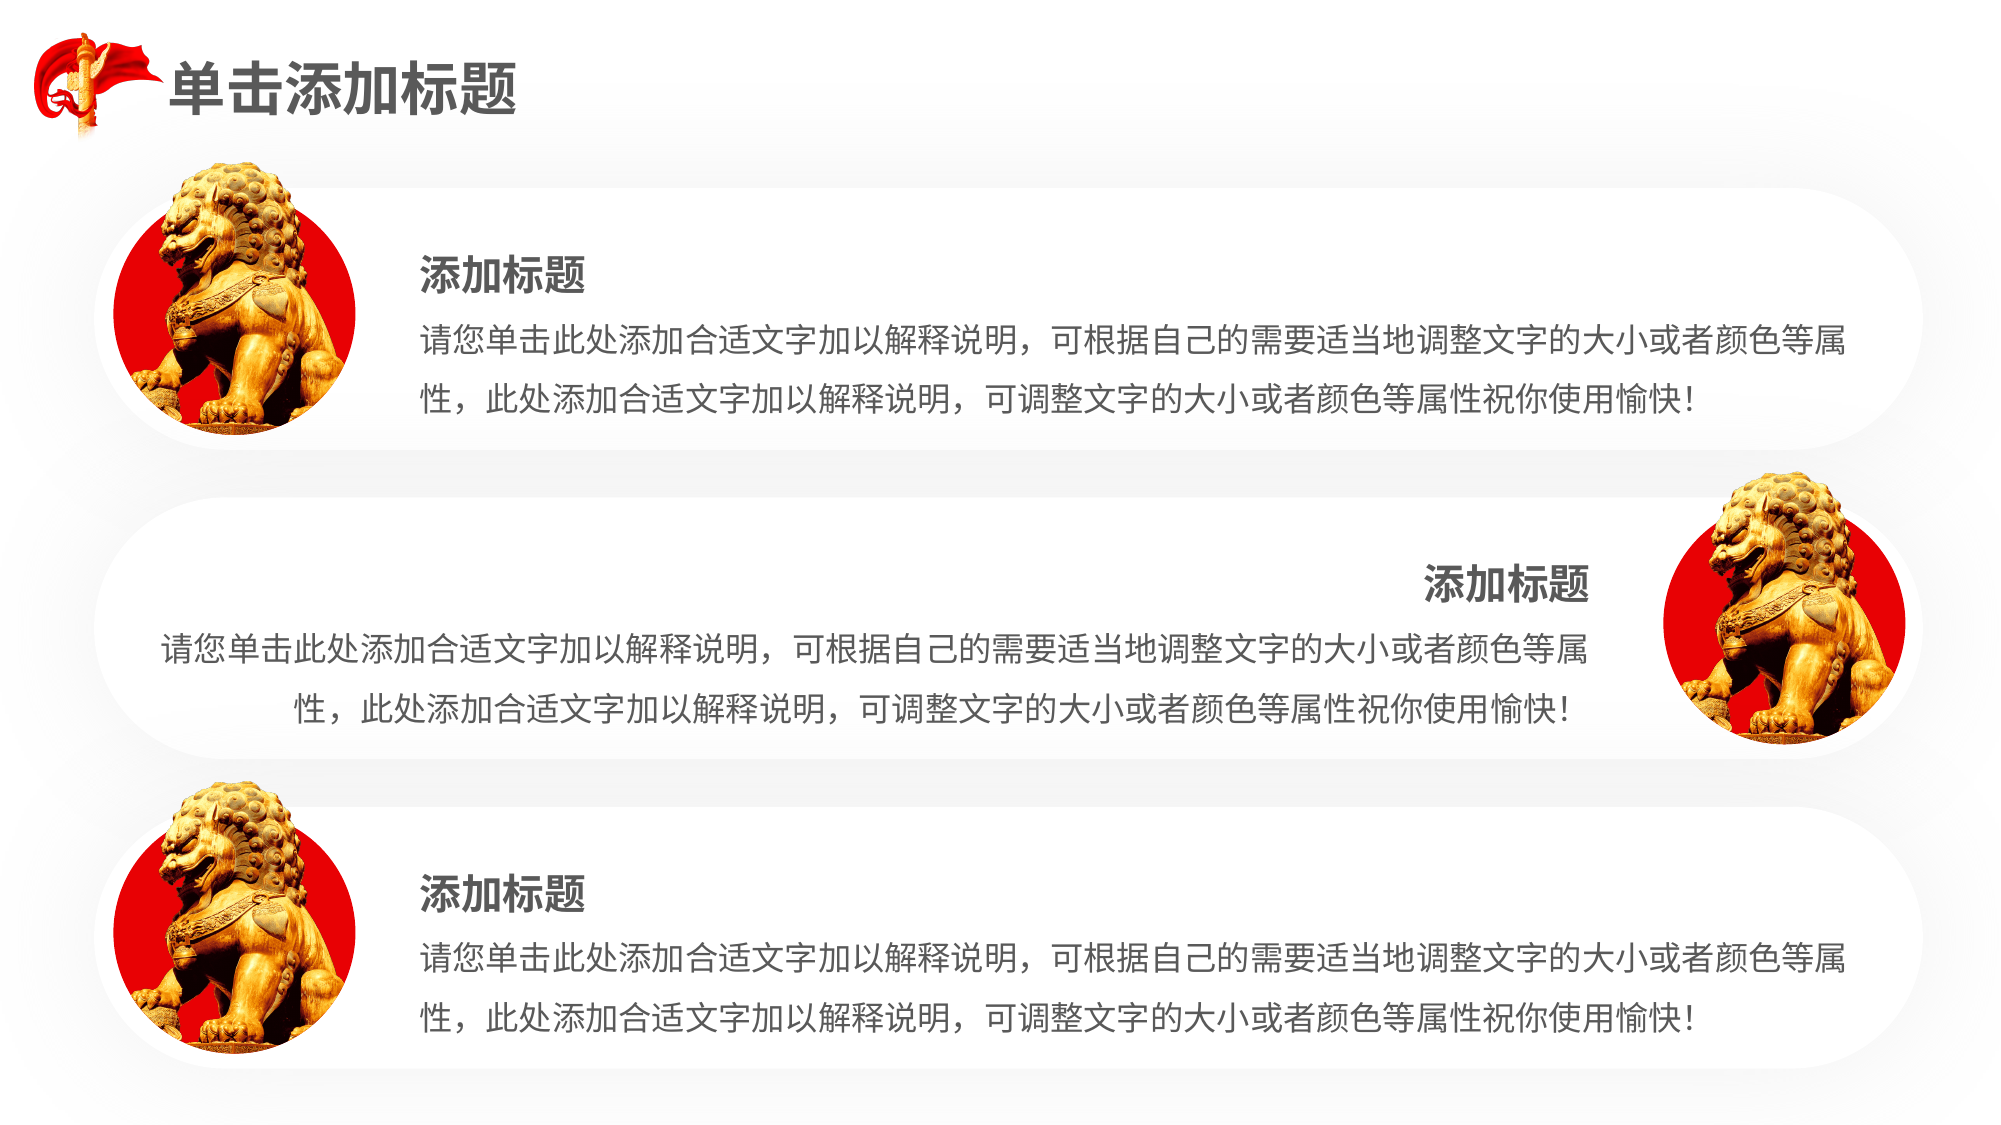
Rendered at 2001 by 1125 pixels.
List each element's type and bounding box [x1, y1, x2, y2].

text_box [34, 32, 572, 144]
text_box [77, 155, 1923, 450]
text_box [77, 774, 1923, 1069]
text_box [94, 465, 1923, 760]
